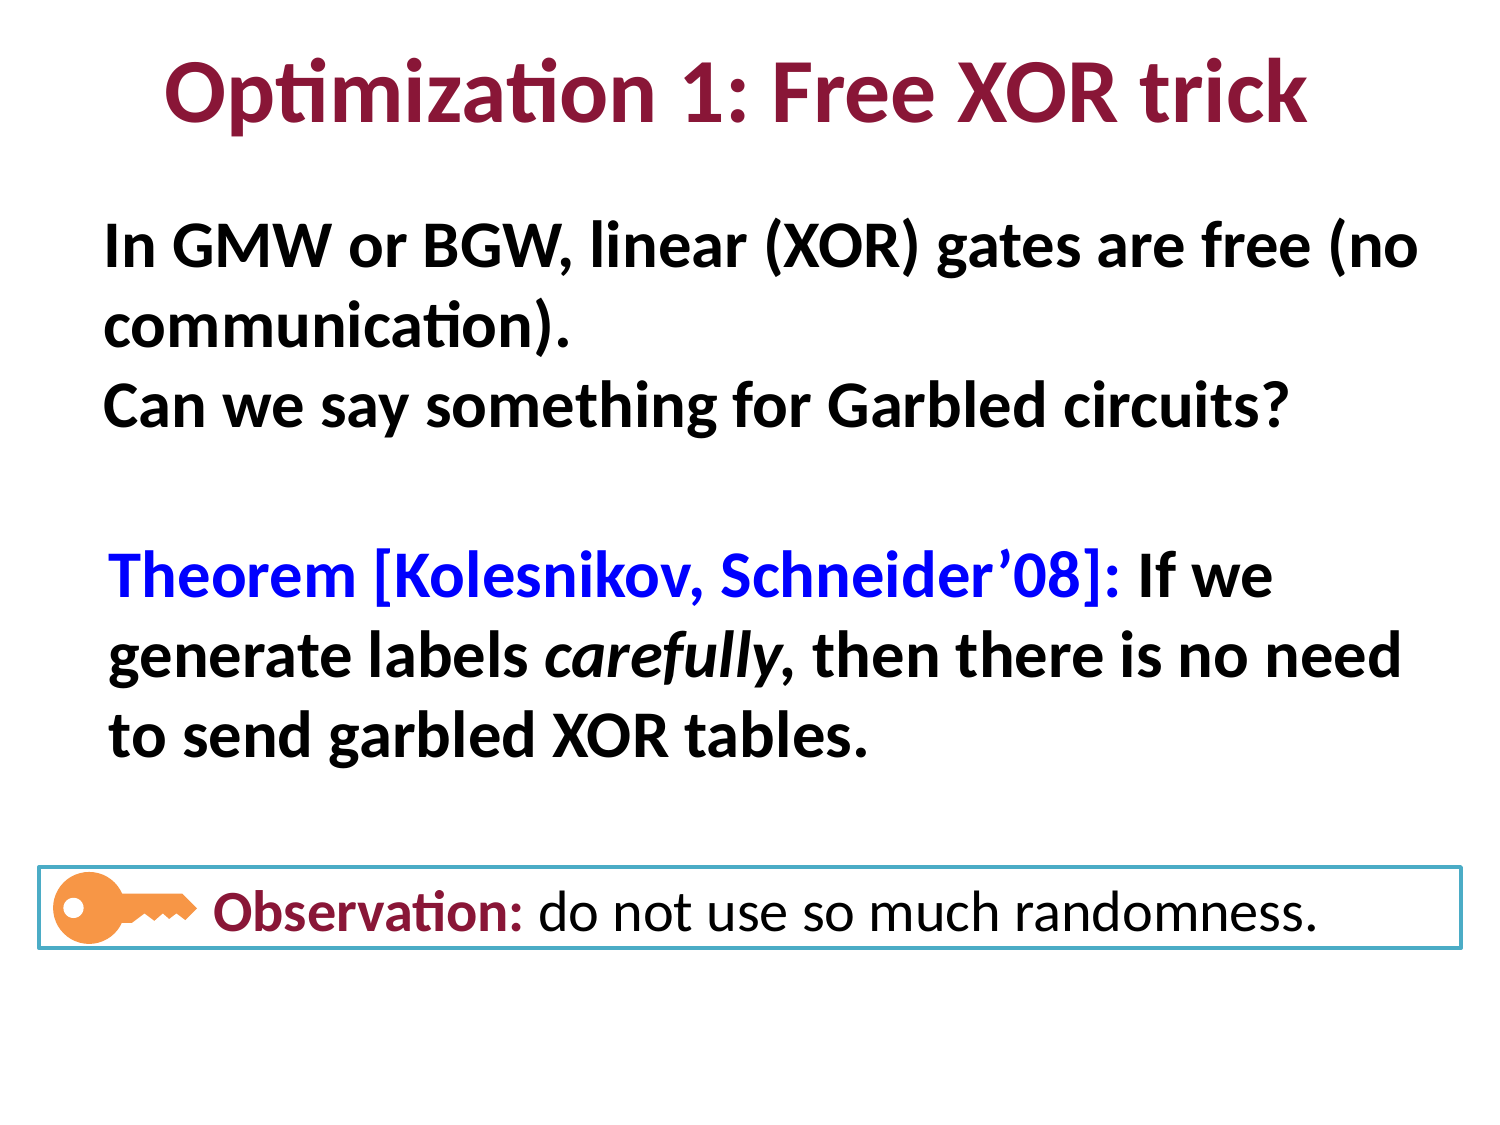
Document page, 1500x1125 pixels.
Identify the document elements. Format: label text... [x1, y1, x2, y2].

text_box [38, 866, 1462, 949]
text_box In GMW or BGW, linear (XOR) gates are free (no communication). Can we say something for Garbled circuits? [88, 184, 1475, 457]
text_box Theorem [Kolesnikov, Schneider’08]: If we generate labels carefully, then there is no need to send garbled XOR tables. [93, 515, 1481, 787]
text_box Optimization 1: Free XOR trick [0, 10, 1475, 161]
